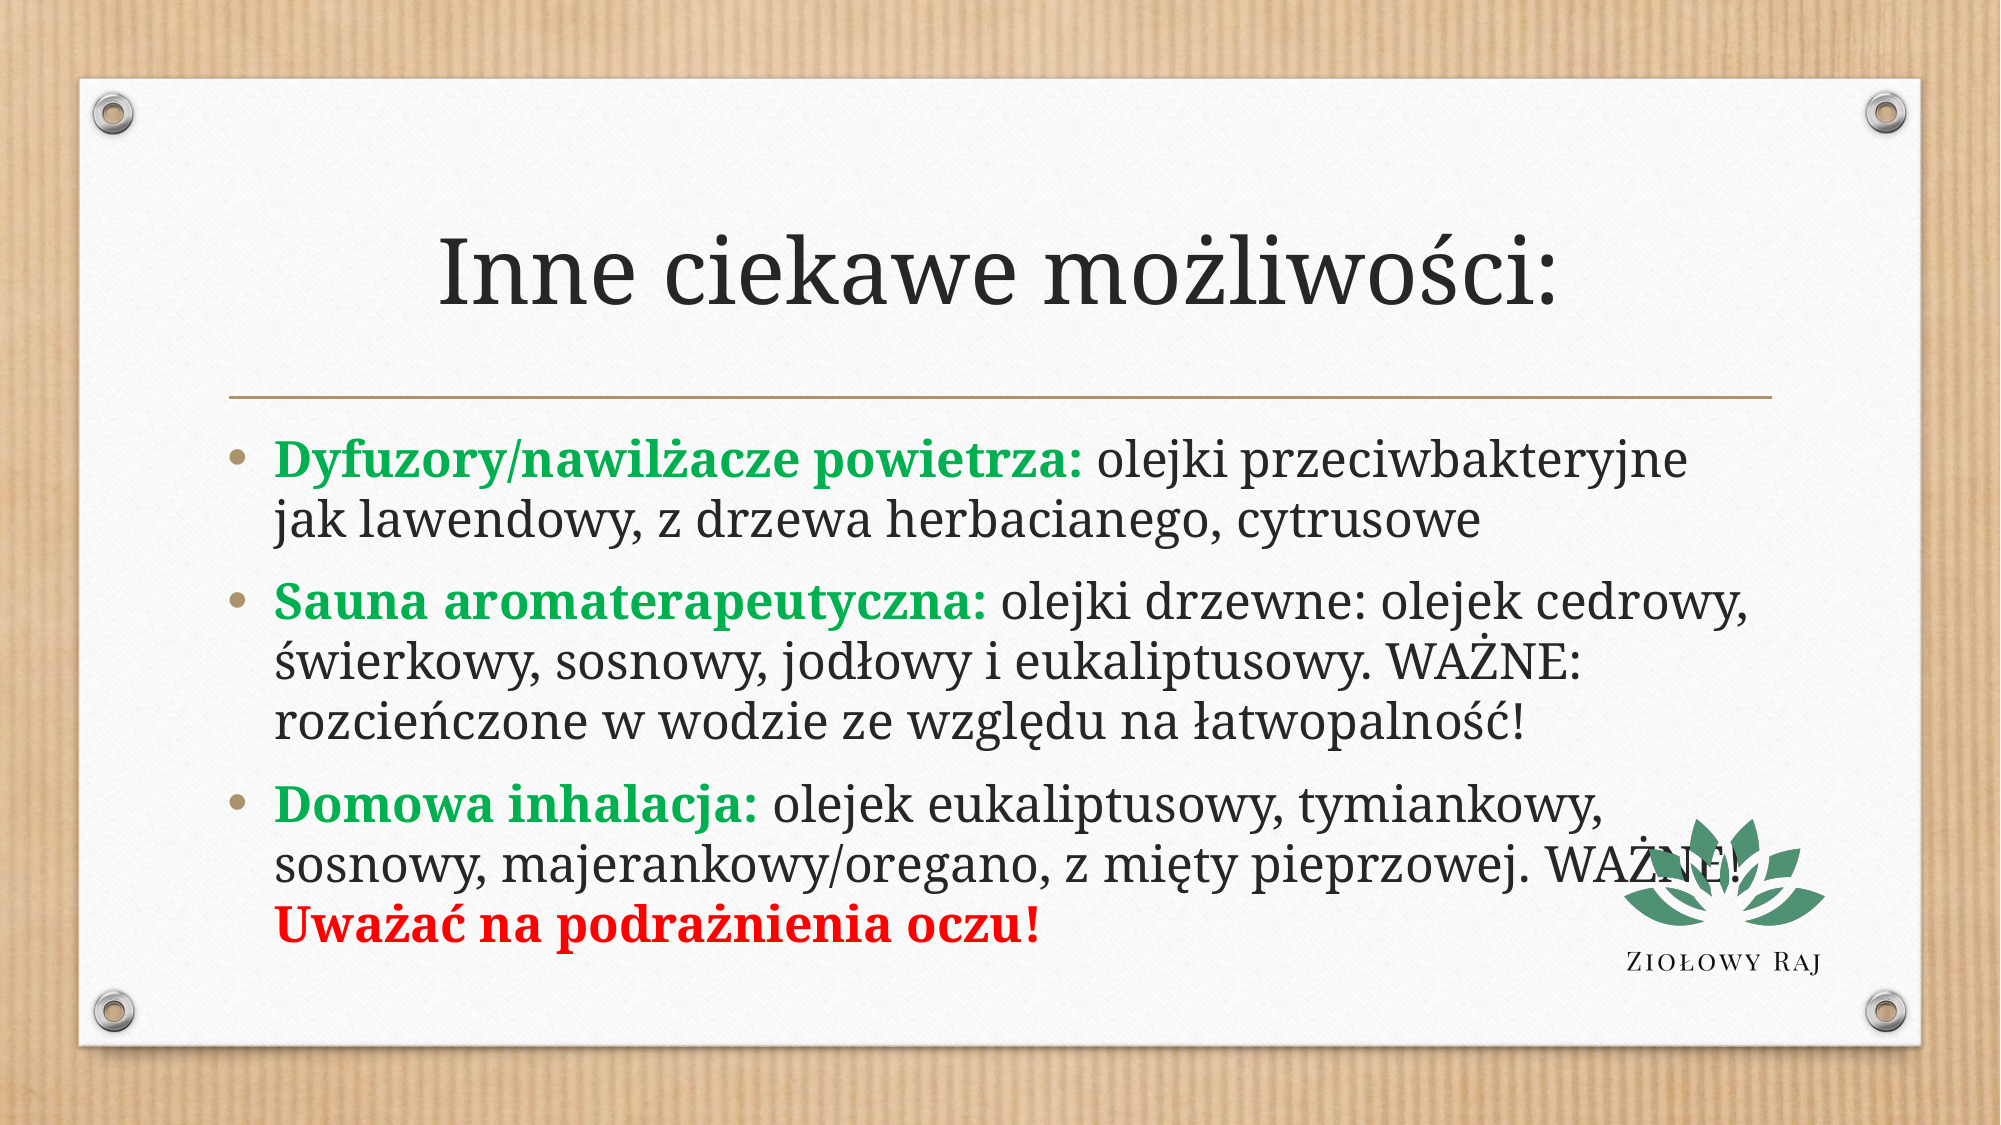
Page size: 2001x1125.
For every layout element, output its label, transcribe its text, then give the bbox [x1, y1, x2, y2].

title Inne ciekawe możliwości: [212, 161, 1788, 375]
list Dyfuzory/nawilżacze powietrza: olejki przeciwbakteryjne jak lawendowy, z drzewa herbacianego, cytrusowe Sauna aromaterapeutyczna: olejki drzewne: olejek cedrowy, świerkowy, sosnowy, jodłowy i eukaliptusowy. WAŻNE: rozcieńczone w wodzie ze względu na łatwopalność! Domowa inhalacja: olejek eukaliptusowy, tymiankowy, sosnowy, majerankowy/oregano, z mięty pieprzowej. WAŻNE! Uważać na podrażnienia oczu! [212, 419, 1788, 964]
picture [0, 0, 2001, 1125]
